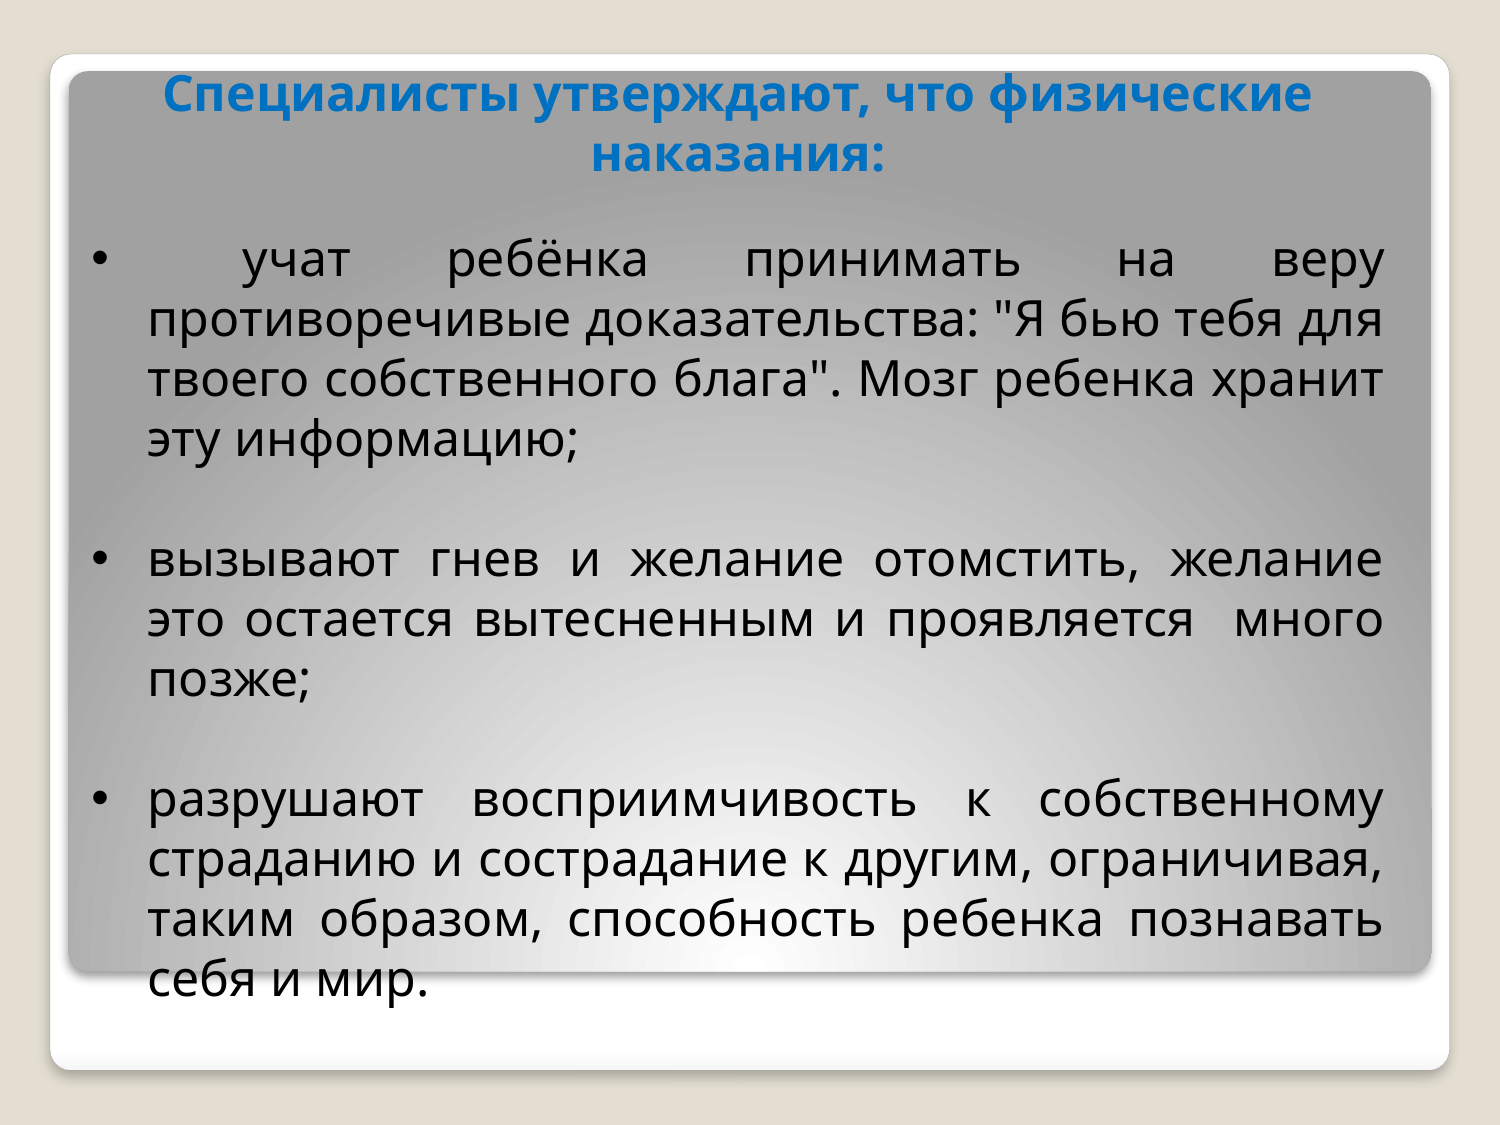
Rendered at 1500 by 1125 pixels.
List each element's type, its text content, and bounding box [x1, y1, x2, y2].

text_box Специалисты утверждают, что физические наказания: учат ребёнка принимать на веру противоречивые доказательства: "Я бью тебя для твоего собственного блага". Мозг ребенка хранит эту информацию; вызывают гнев и желание отомстить, желание это остается вытесненным и проявляется много позже; разрушают восприимчивость к собственному страданию и сострадание к другим, ограничивая, таким образом, способность ребенка познавать себя и мир. [76, 54, 1400, 1015]
